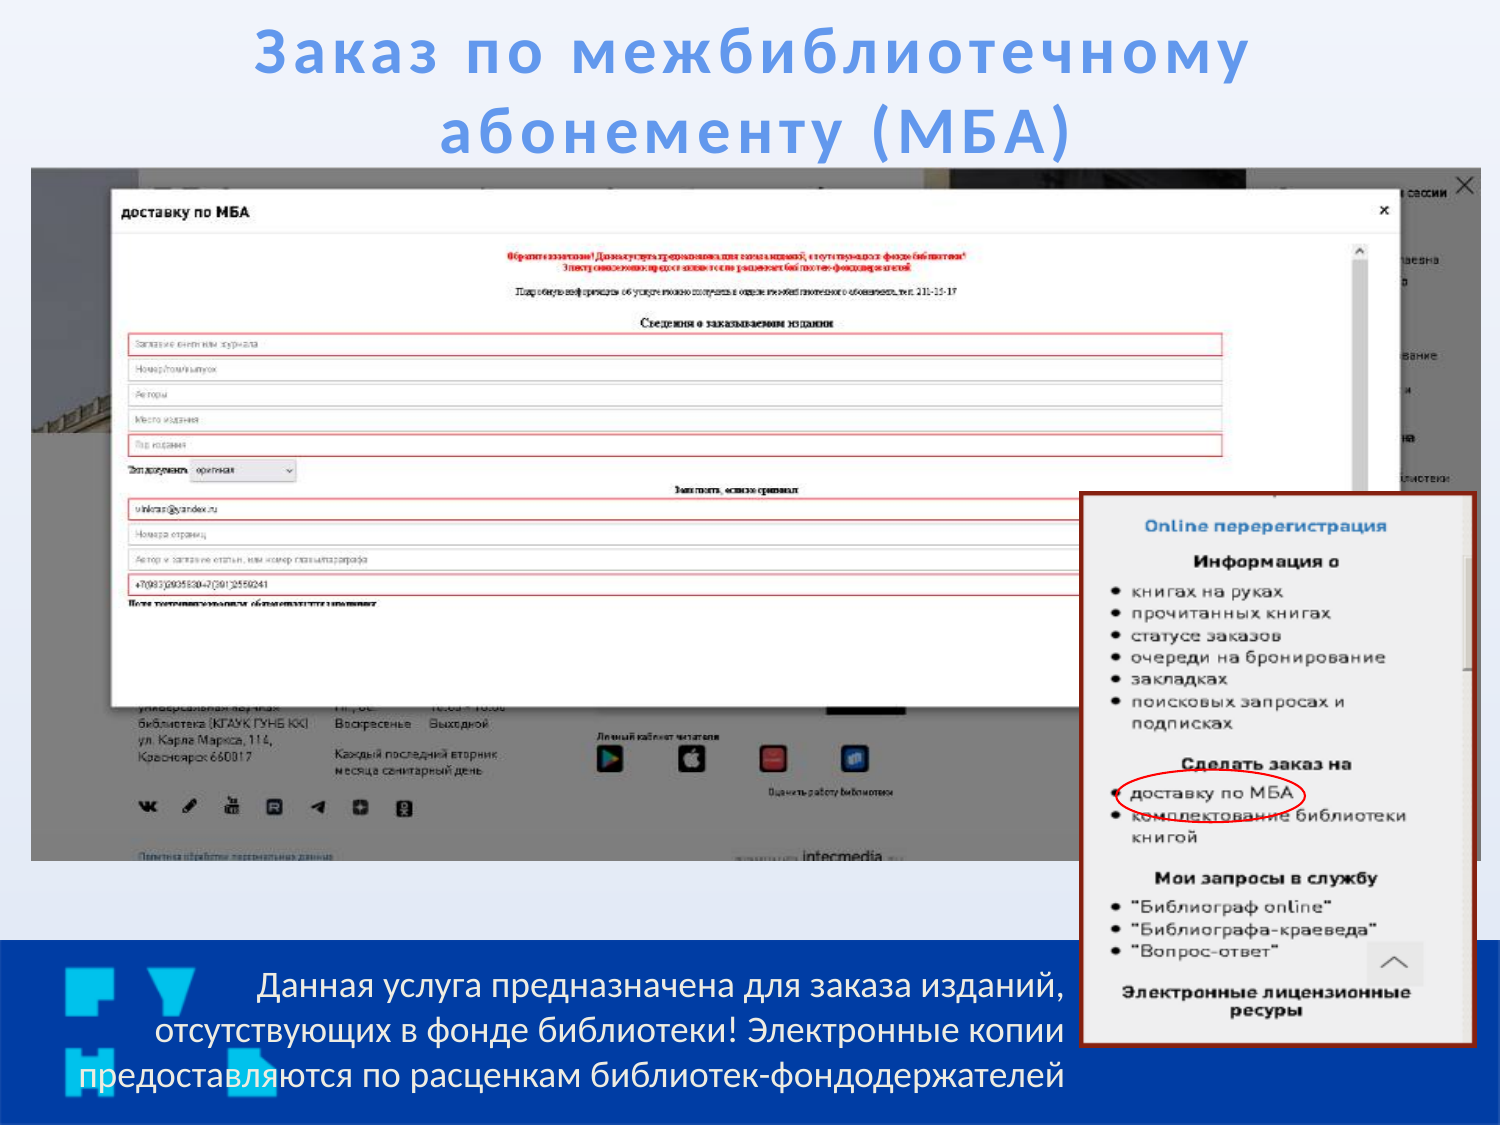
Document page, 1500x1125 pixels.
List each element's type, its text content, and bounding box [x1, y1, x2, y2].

text_box Заказ по межбиблиотечному абонементу (МБА) [159, 0, 1353, 167]
picture [0, 167, 1500, 1125]
